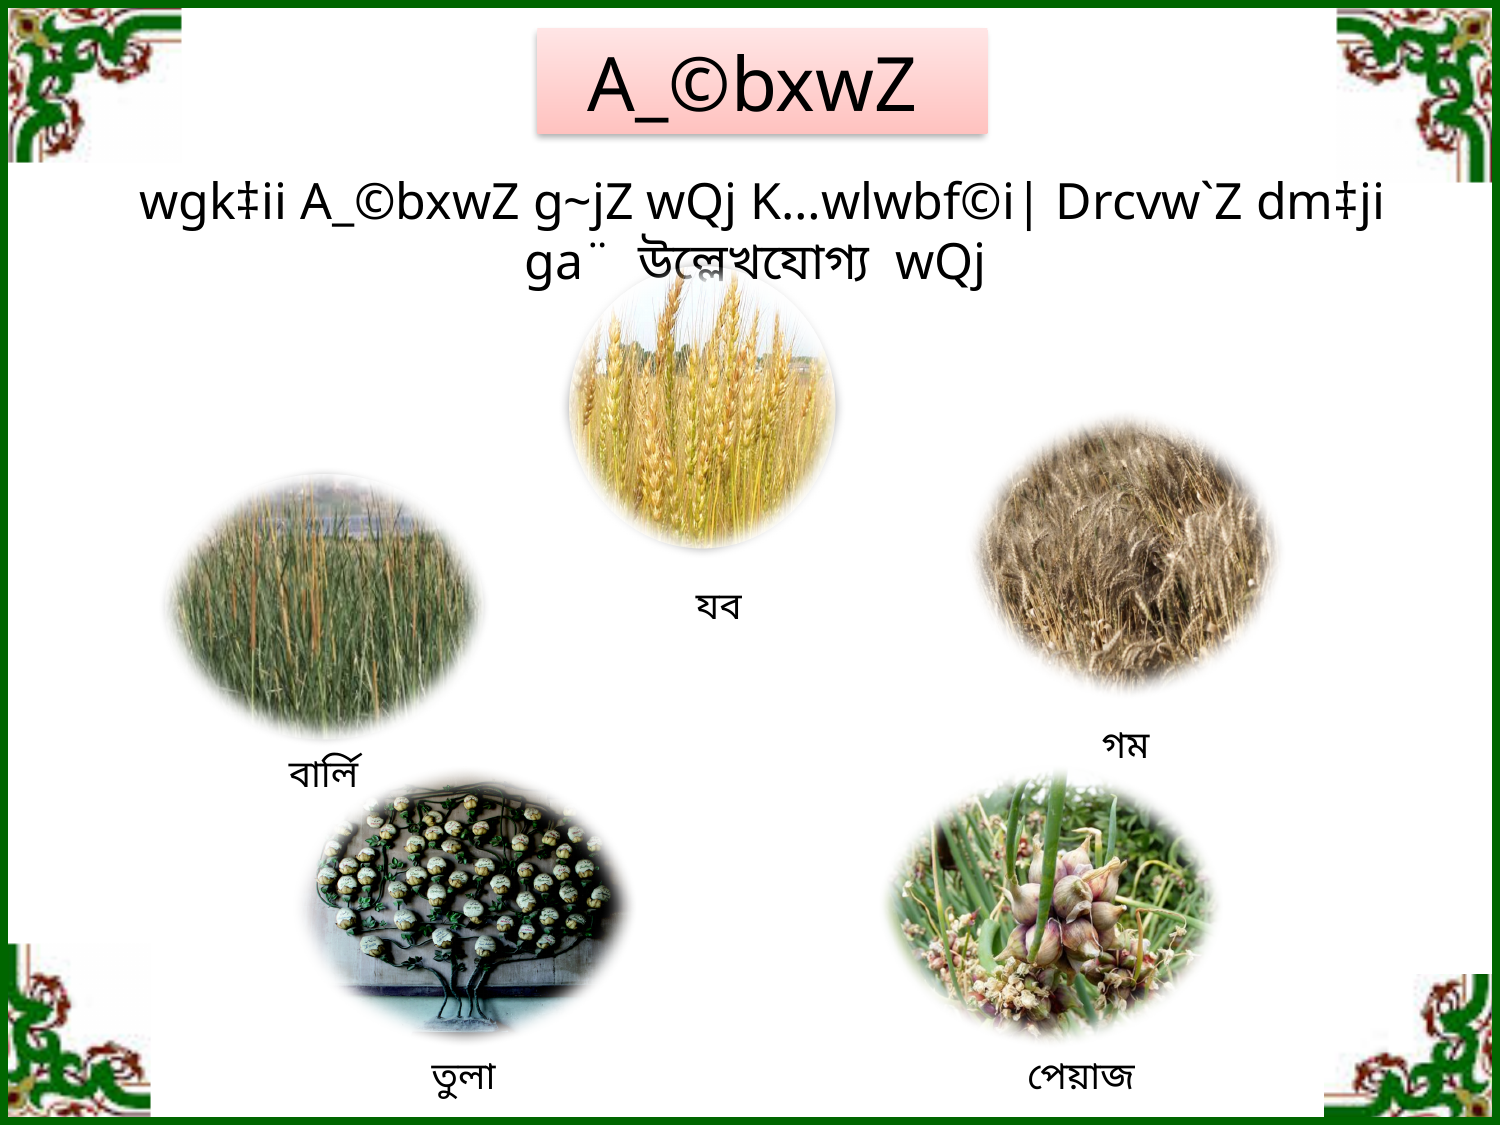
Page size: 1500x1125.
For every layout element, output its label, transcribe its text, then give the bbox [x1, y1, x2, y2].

picture [874, 762, 1227, 1051]
text_box যব [624, 574, 813, 635]
picture [289, 763, 641, 1051]
text_box A_©bxwZ [537, 28, 988, 134]
picture [8, 945, 150, 1117]
text_box wgk‡ii A_©bxwZ g~jZ wQj K…wlwbf©i| Drcvw`Z dm‡ji ga¨ উল্লেখযোগ্য wQj [87, 162, 1438, 298]
picture [8, 8, 181, 162]
picture [159, 469, 488, 744]
text_box তুলা [369, 1058, 558, 1105]
picture [1338, 8, 1492, 182]
text_box পেয়াজ [987, 1058, 1175, 1105]
picture [562, 259, 842, 555]
text_box বার্লি [229, 752, 418, 802]
text_box গম [1031, 713, 1220, 760]
picture [962, 406, 1289, 701]
picture [1324, 974, 1492, 1117]
